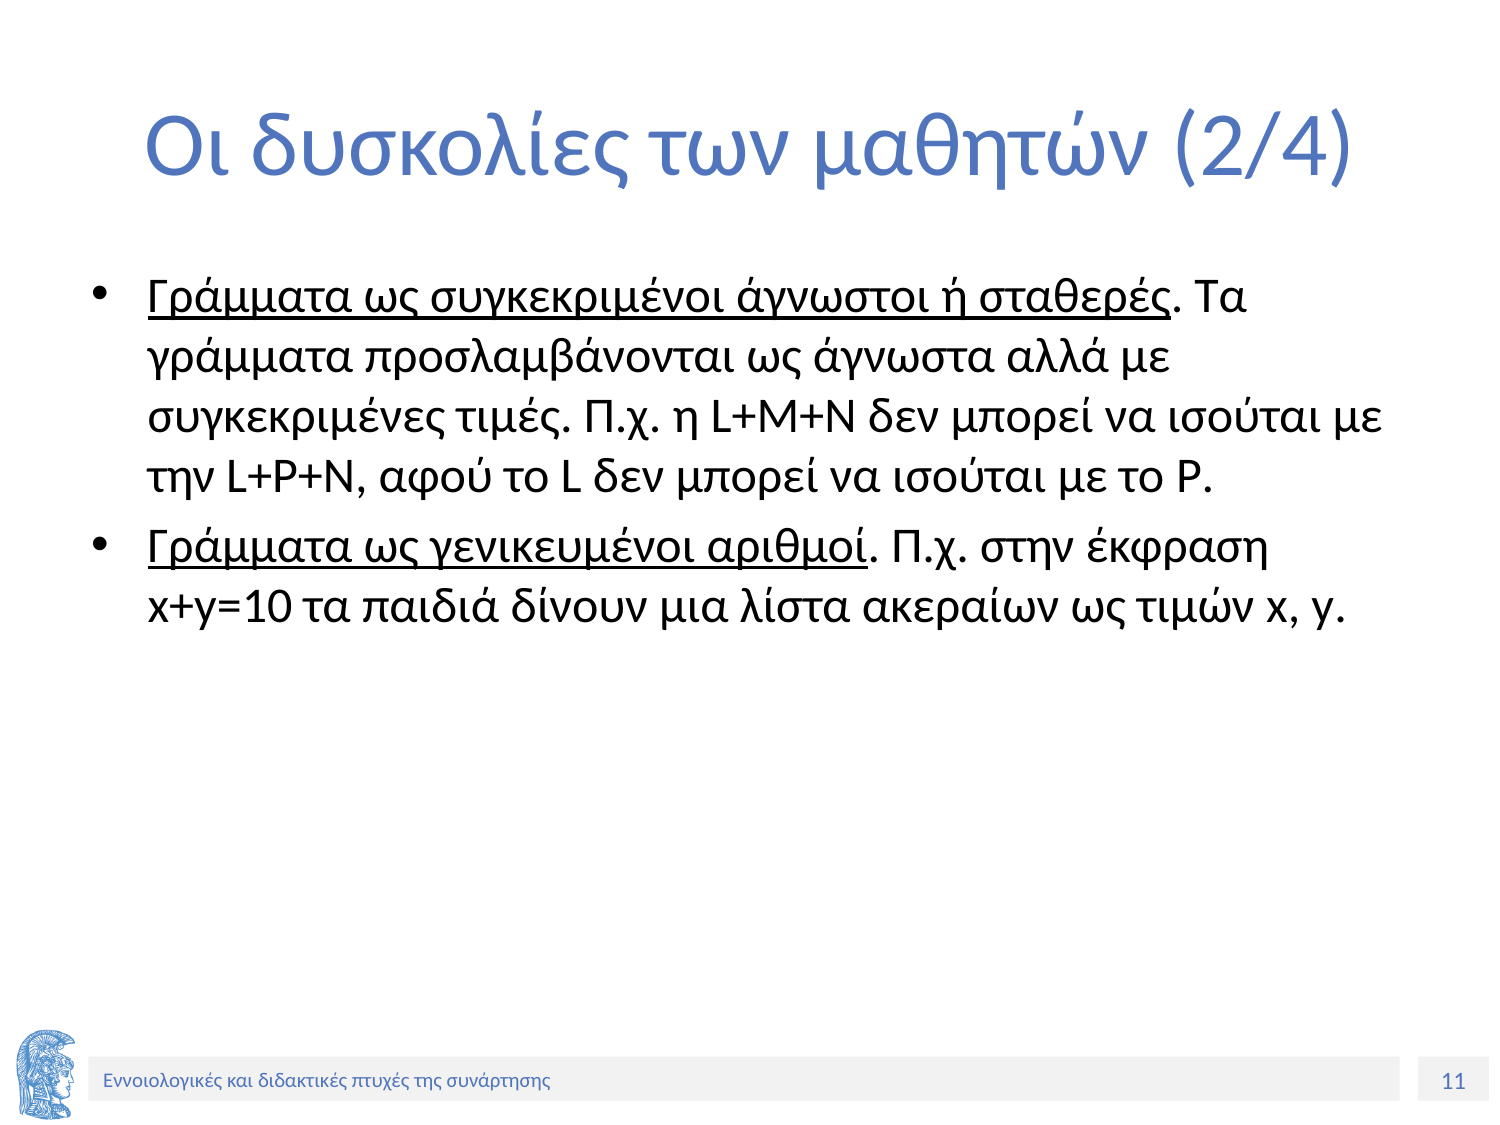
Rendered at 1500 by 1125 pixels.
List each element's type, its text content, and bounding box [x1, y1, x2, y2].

picture [9, 1026, 81, 1120]
title Οι δυσκολίες των μαθητών (2/4) [75, 45, 1425, 233]
list Γράμματα ως συγκεκριμένοι άγνωστοι ή σταθερές. Τα γράμματα προσλαμβάνονται ως άγνωστα αλλά με συγκεκριμένες τιμές. Π.χ. η L+M+N δεν μπορεί να ισούται με την L+P+N, αφού το L δεν μπορεί να ισούται με το P. Γράμματα ως γενικευμένοι αριθμοί. Π.χ. στην έκφραση x+y=10 τα παιδιά δίνουν μια λίστα ακεραίων ως τιμών x, y. [76, 255, 1427, 998]
